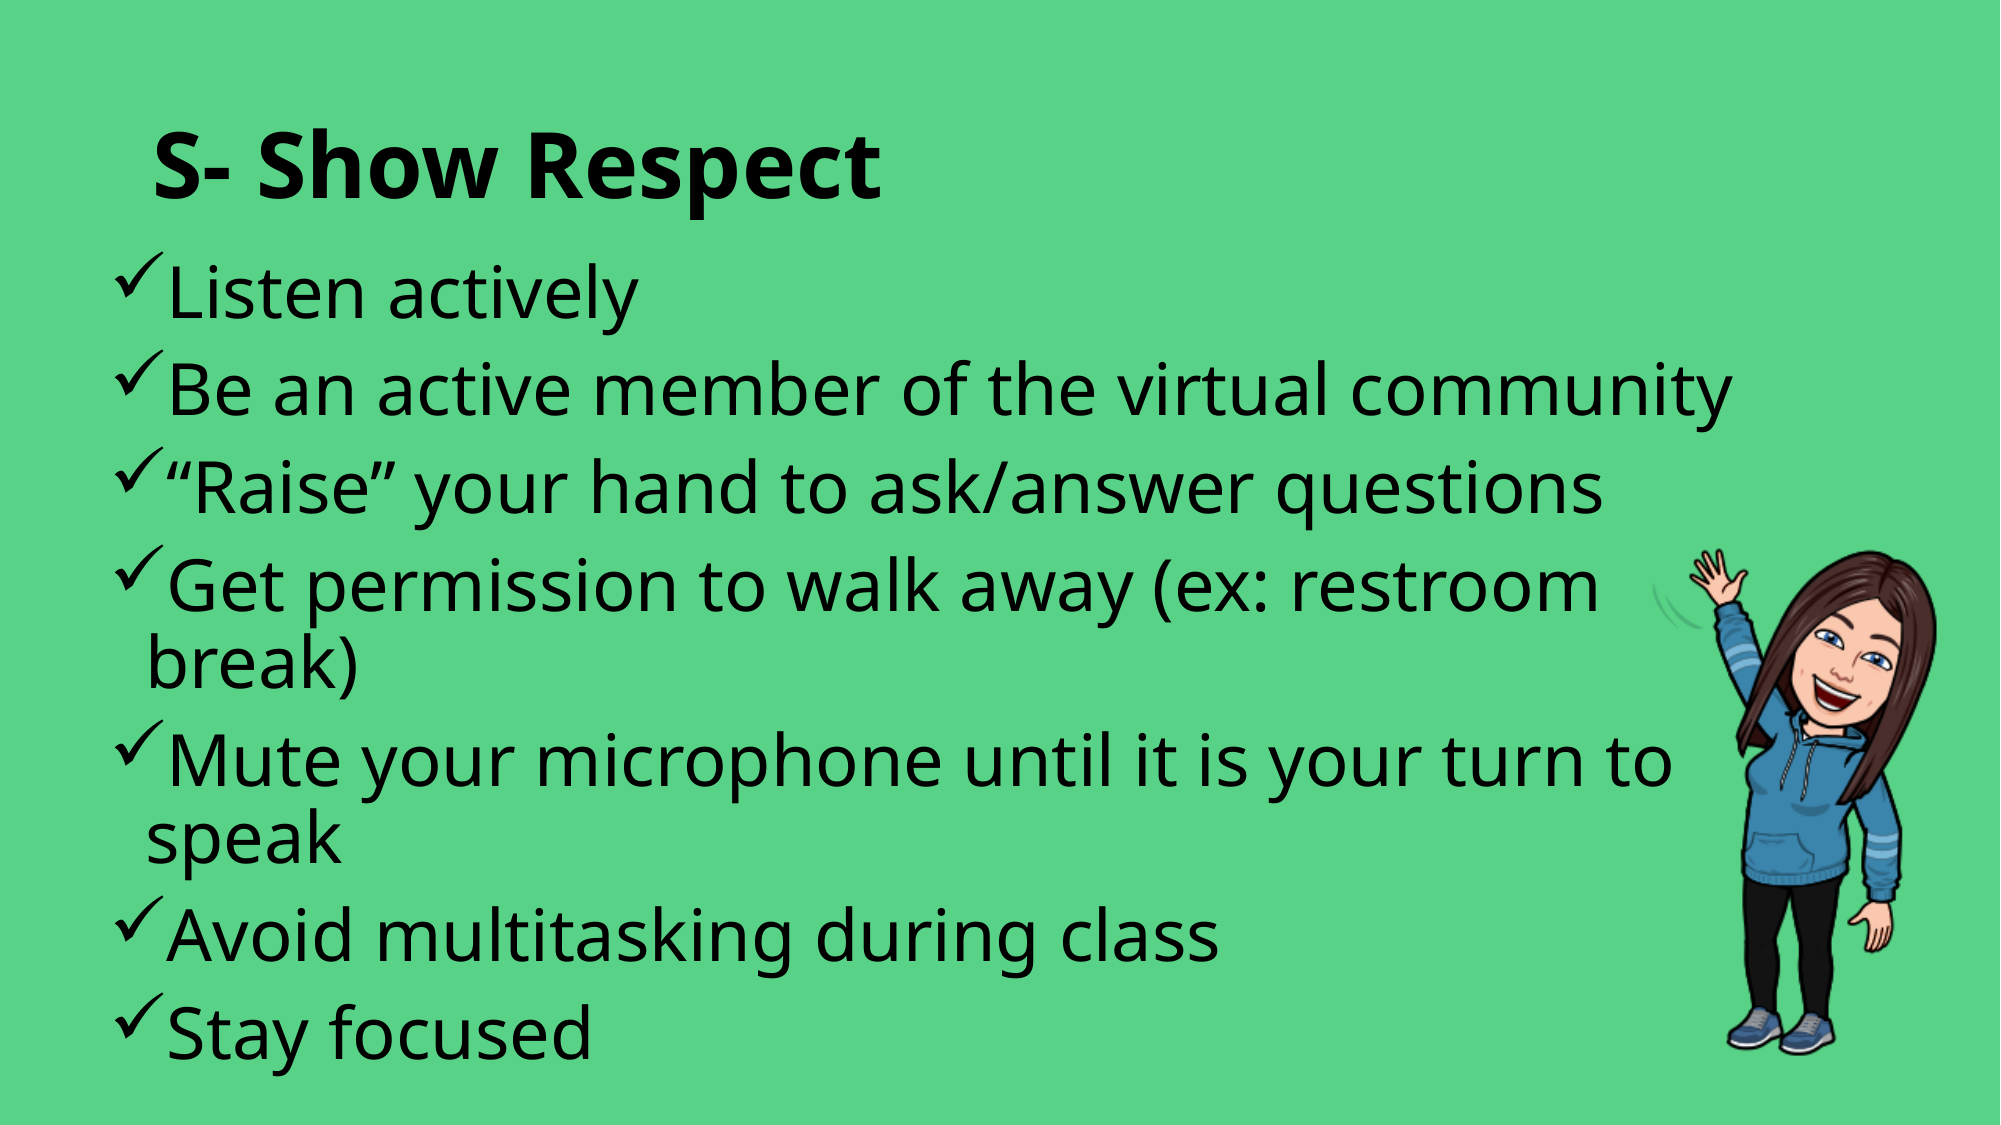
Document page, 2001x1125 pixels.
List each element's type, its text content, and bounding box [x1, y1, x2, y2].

picture [1486, 458, 2000, 1081]
list Listen actively Be an active member of the virtual community “Raise” your hand to ask/answer questions Get permission to walk away (ex: restroom break) Mute your microphone until it is your turn to speak Avoid multitasking during class Stay focused [94, 248, 1764, 1100]
title S- Show Respect [137, 59, 1863, 278]
